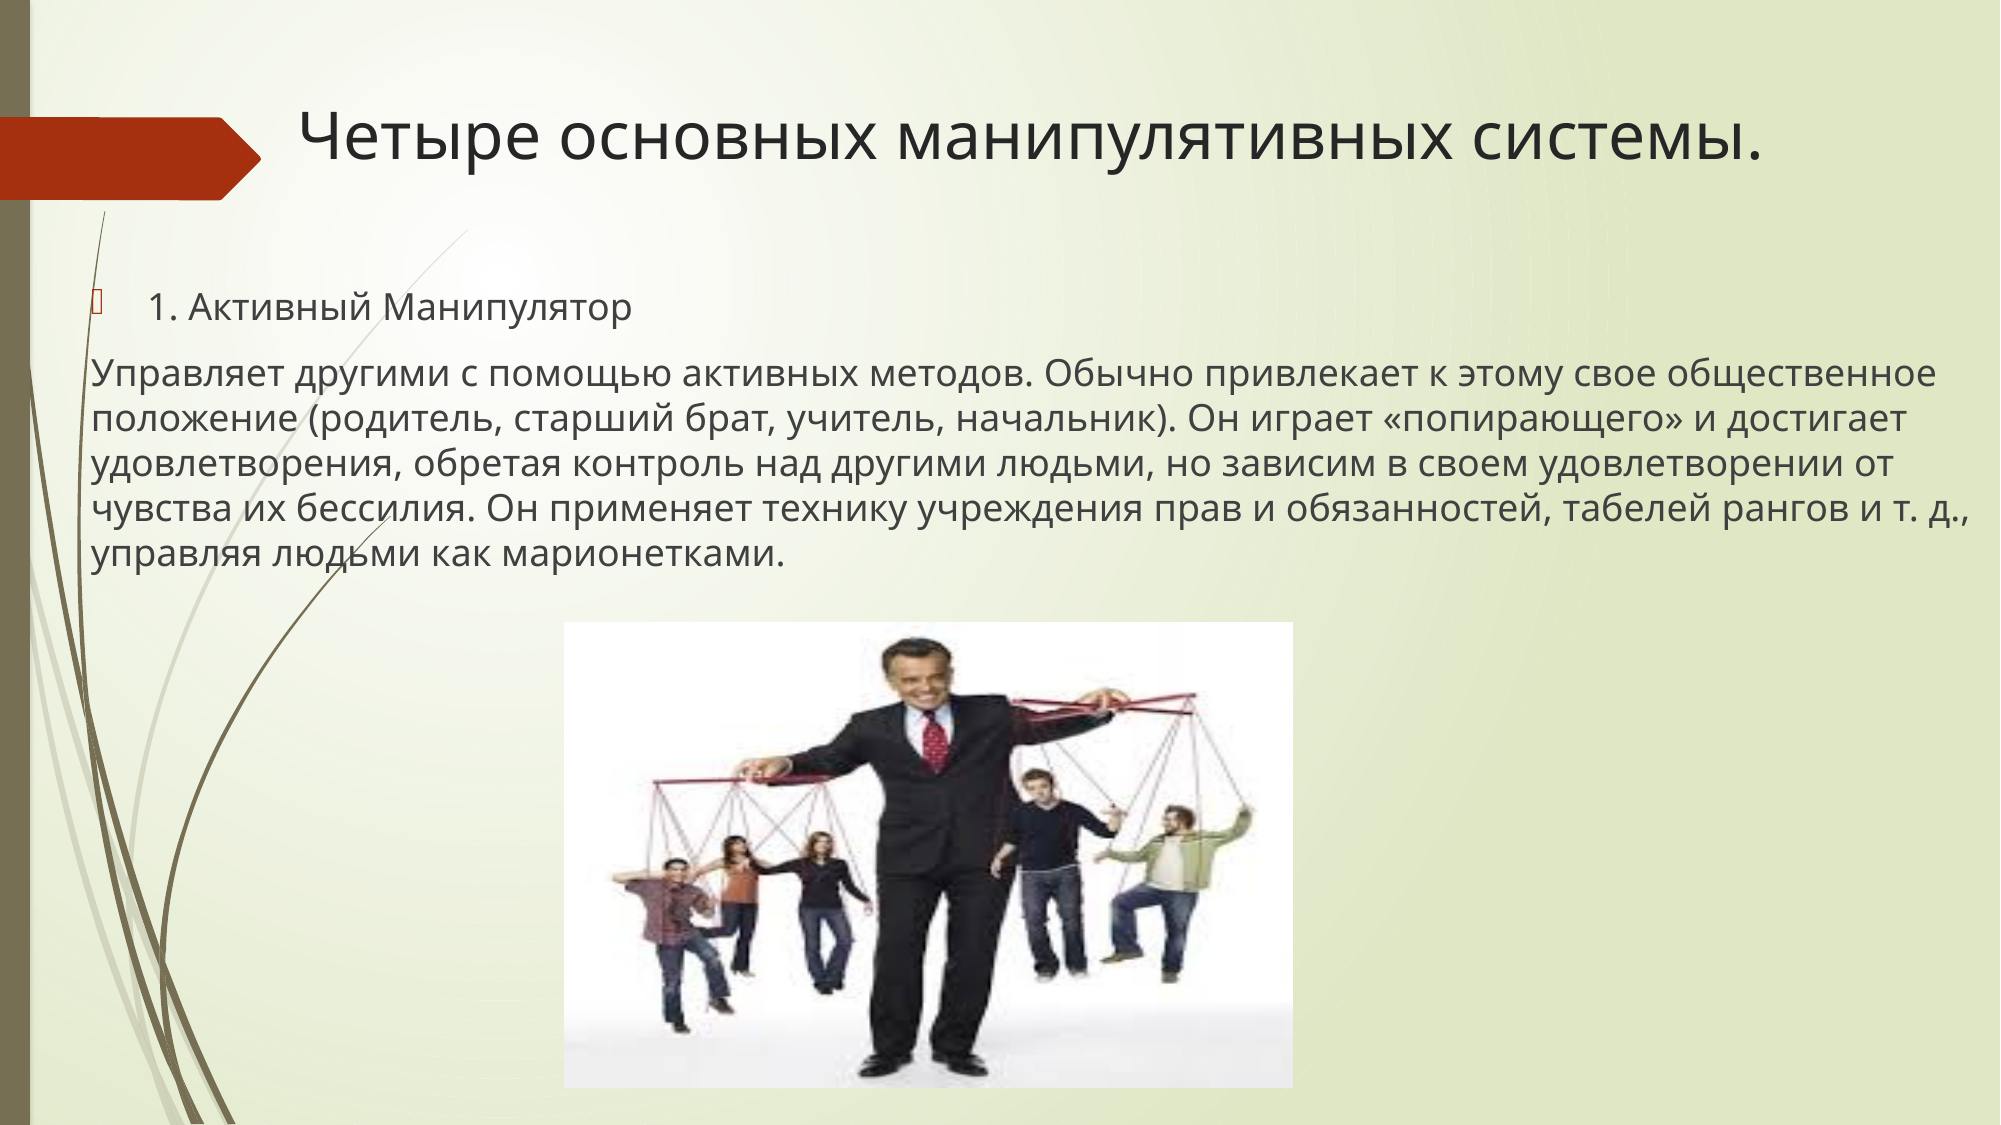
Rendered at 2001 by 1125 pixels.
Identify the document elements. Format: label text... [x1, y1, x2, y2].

list 1. Активный Манипулятор Управляет другими с помощью активных методов. Обычно привлекает к этому свое общественное положение (родитель, старший брат, учитель, начальник). Он играет «попирающего» и достигает удовлетворения, обретая контроль над другими людьми, но зависим в своем удовлетворении от чувства их бессилия. Он применяет технику учреждения прав и обязанностей, табелей рангов и т. д., управляя людьми как марионетками. [75, 275, 2000, 970]
picture [564, 622, 1293, 1088]
title Четыре основных манипулятивных системы. [282, 86, 1888, 275]
